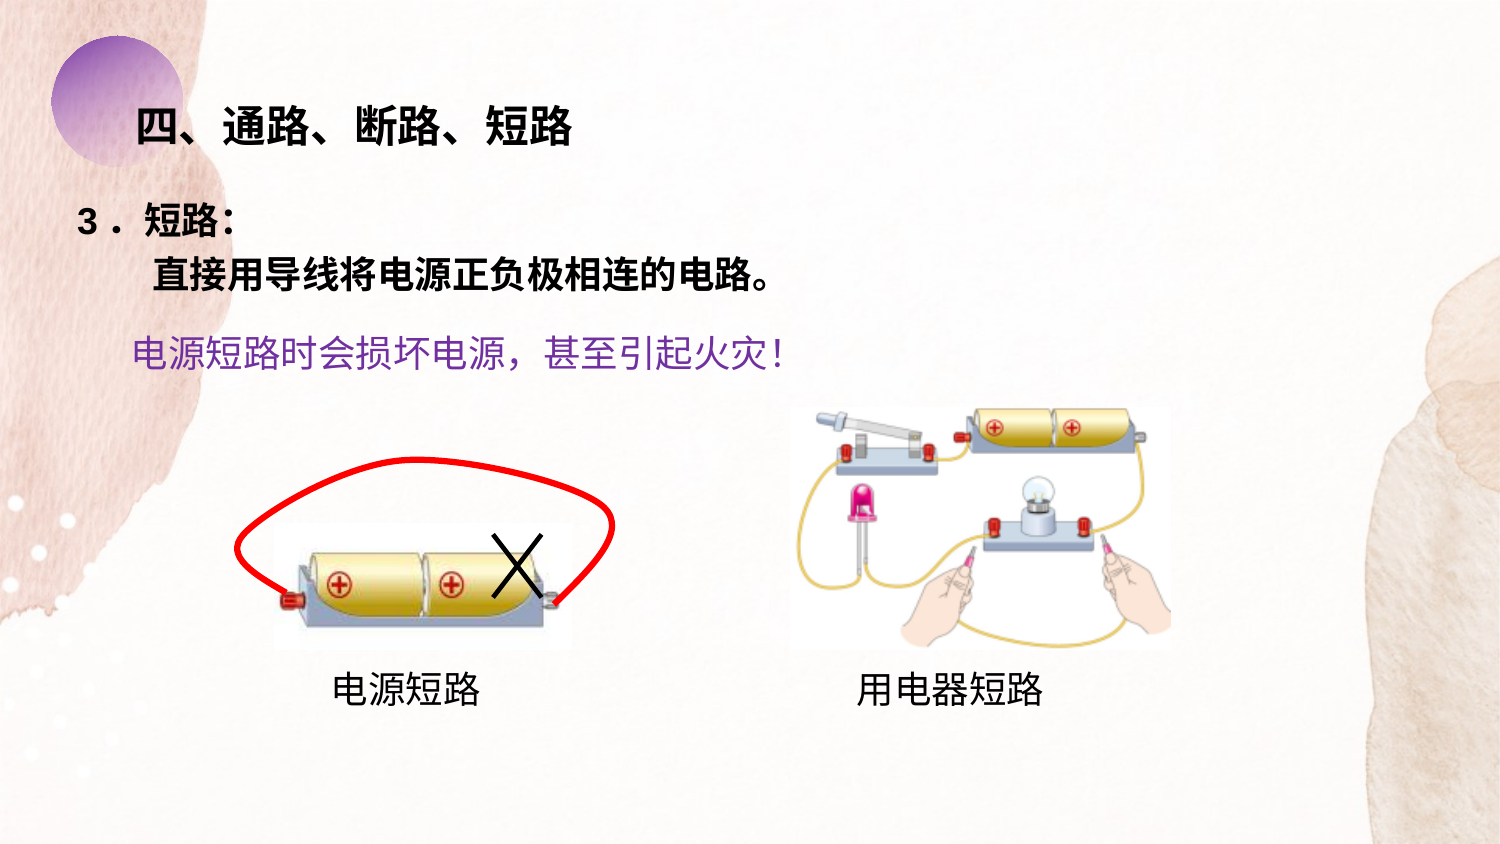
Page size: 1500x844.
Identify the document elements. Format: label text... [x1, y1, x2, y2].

text_box 四、通路、断路、短路 [124, 92, 585, 157]
picture [0, 0, 1500, 844]
text_box 电源短路时会损坏电源，甚至引起火灾！ [116, 312, 1144, 385]
text_box 3．短路： 直接用导线将电源正负极相连的电路。 [65, 182, 914, 302]
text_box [223, 407, 1171, 722]
